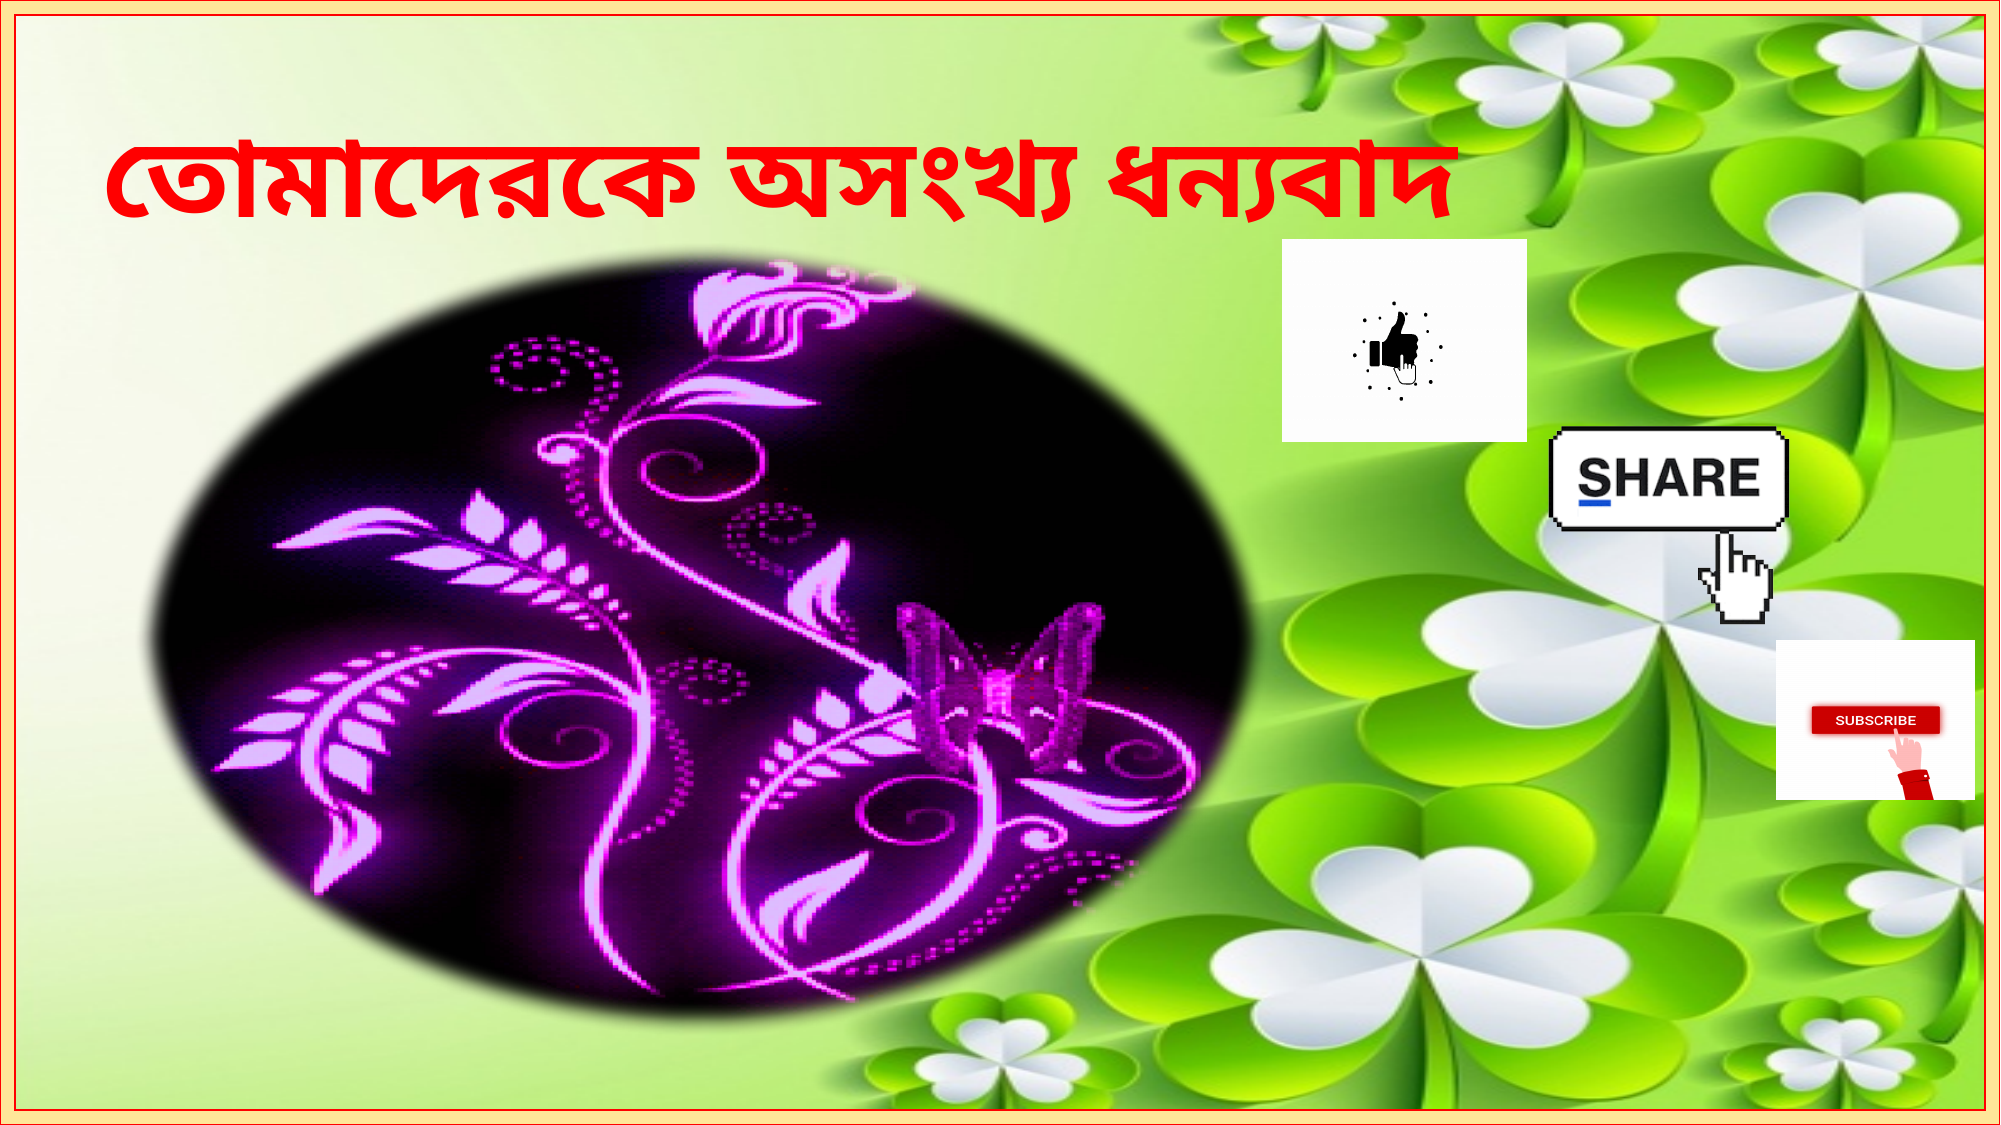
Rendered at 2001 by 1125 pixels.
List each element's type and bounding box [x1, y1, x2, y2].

text_box [0, 0, 2000, 6]
picture [0, 6, 2000, 1125]
